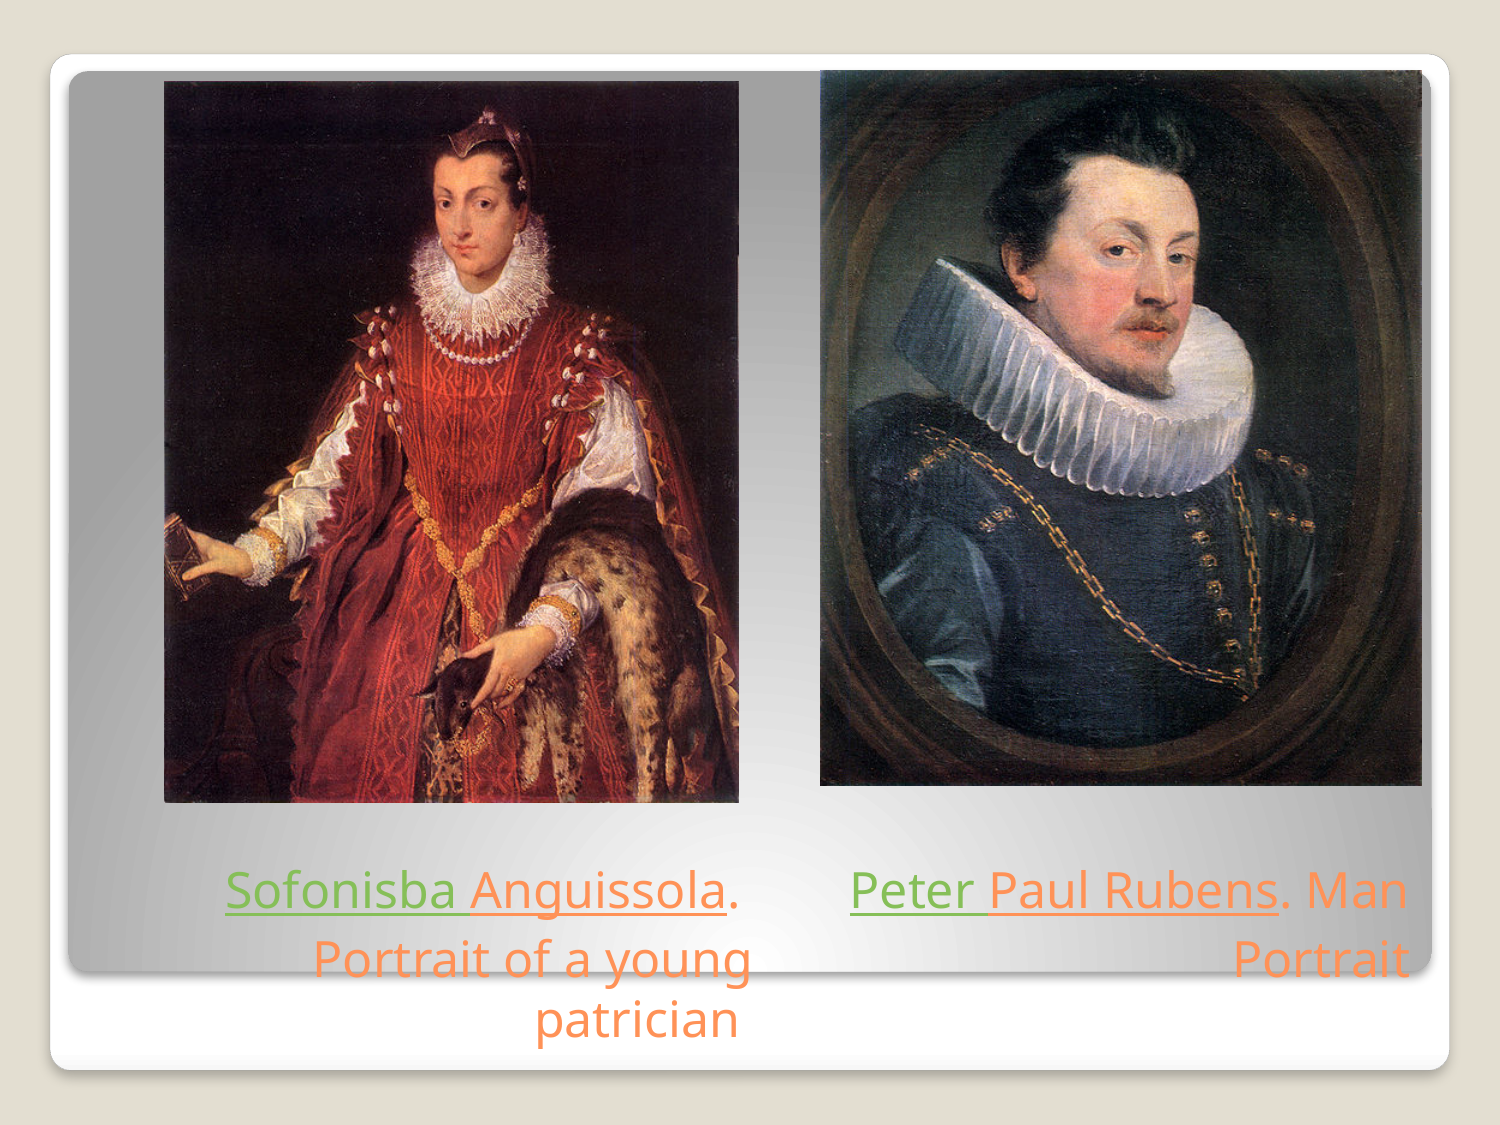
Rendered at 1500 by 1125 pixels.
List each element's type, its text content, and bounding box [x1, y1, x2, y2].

picture [820, 70, 1422, 786]
picture [163, 81, 739, 804]
title Sofonisba Anguissola. Portrait of a young patrician Peter Paul Rubens. Man Portrait [82, 817, 1425, 1055]
